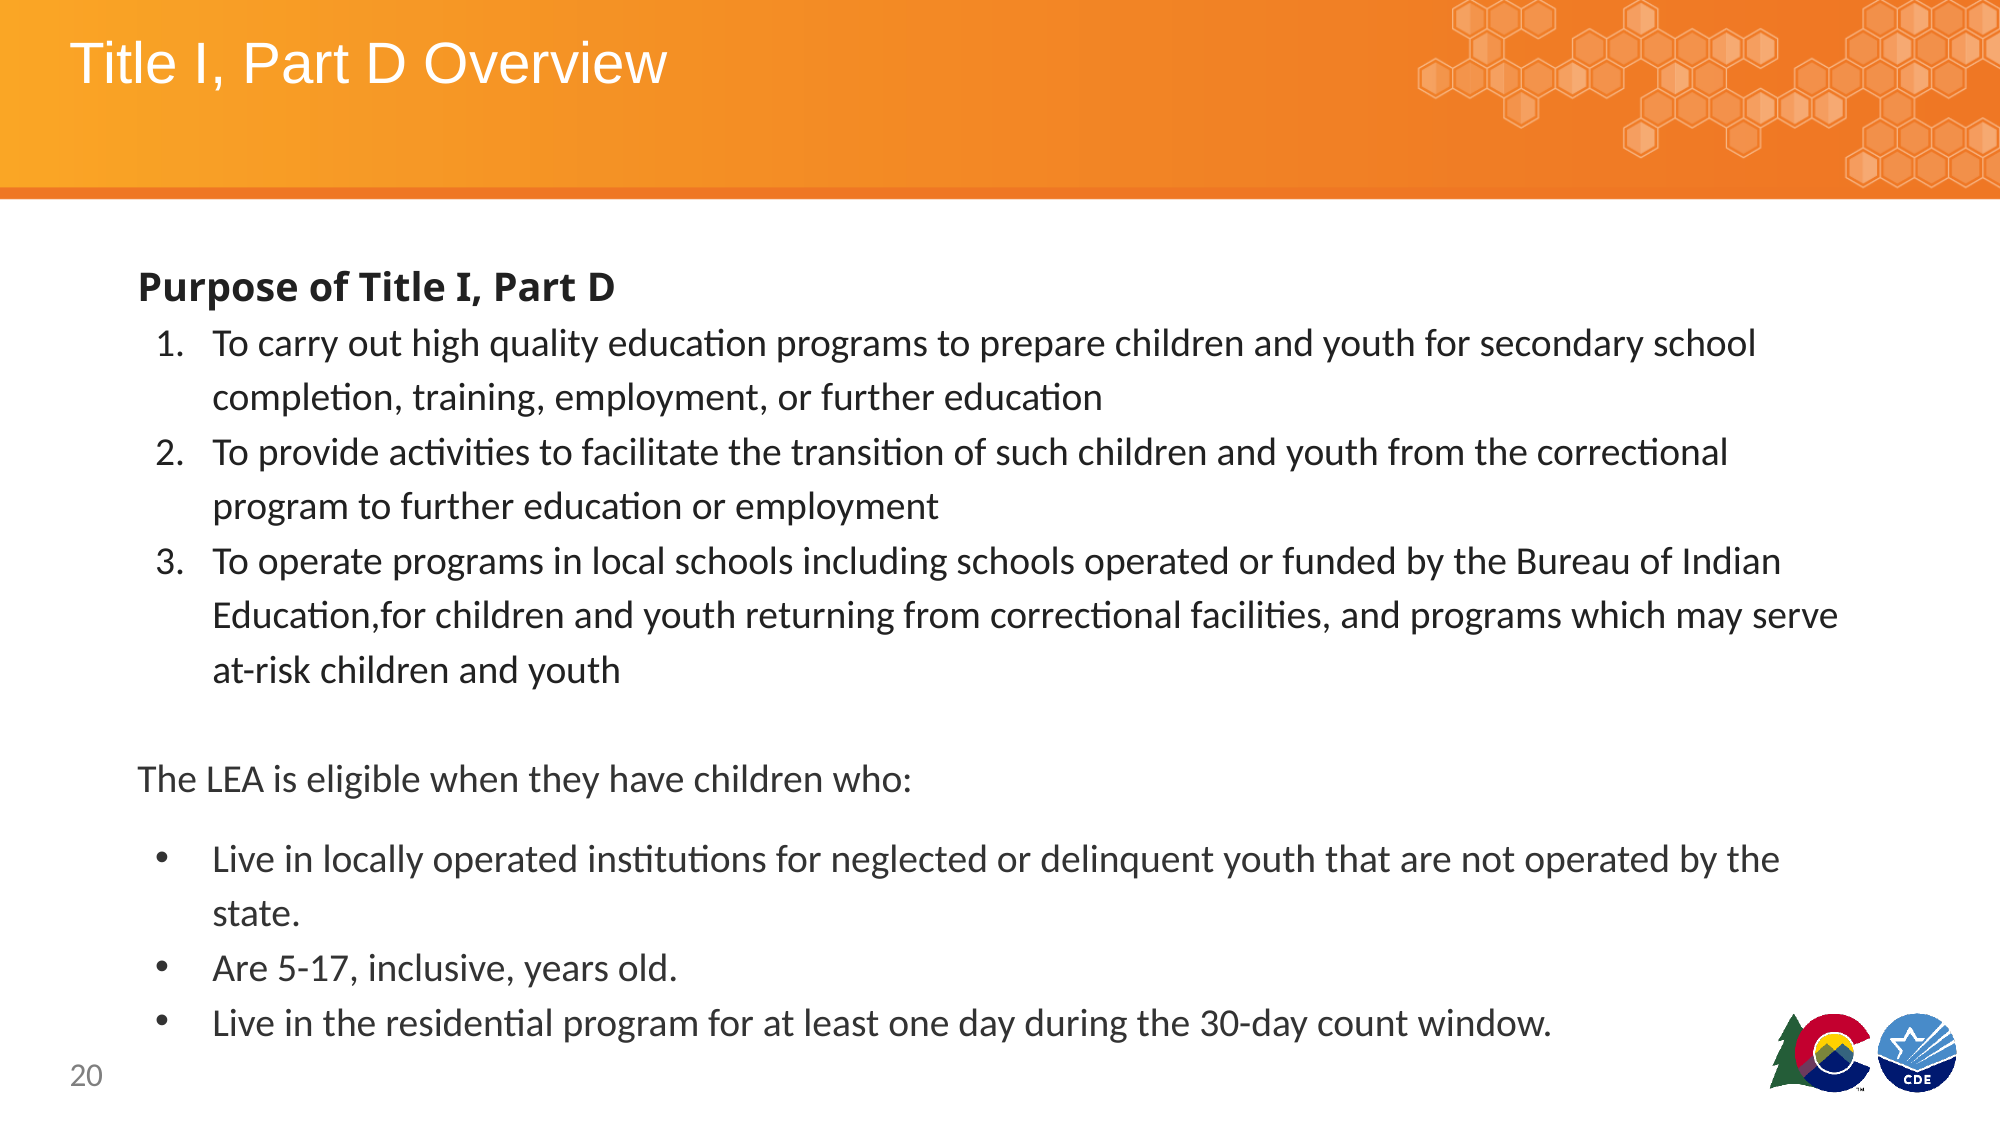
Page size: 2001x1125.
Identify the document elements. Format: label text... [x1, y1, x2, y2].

picture [0, 0, 2000, 200]
slide_number 20 [54, 1042, 505, 1103]
list Purpose of Title I, Part D To carry out high quality education programs to prepare children and youth for secondary school completion, training, employment, or further education To provide activities to facilitate the transition of such children and youth from the correctional program to further education or employment To operate programs in local schools including schools operated or funded by the Bureau of Indian Education,for children and youth returning from correctional facilities, and programs which may serve at-risk children and youth The LEA is eligible when they have children who: Live in locally operated institutions for neglected or delinquent youth that are not operated by the state. Are 5-17, inclusive, years old. Live in the residential program for at least one day during the 30-day count window. [137, 254, 1863, 969]
title Title I, Part D Overview [69, 33, 1393, 182]
picture [1768, 1012, 1957, 1093]
